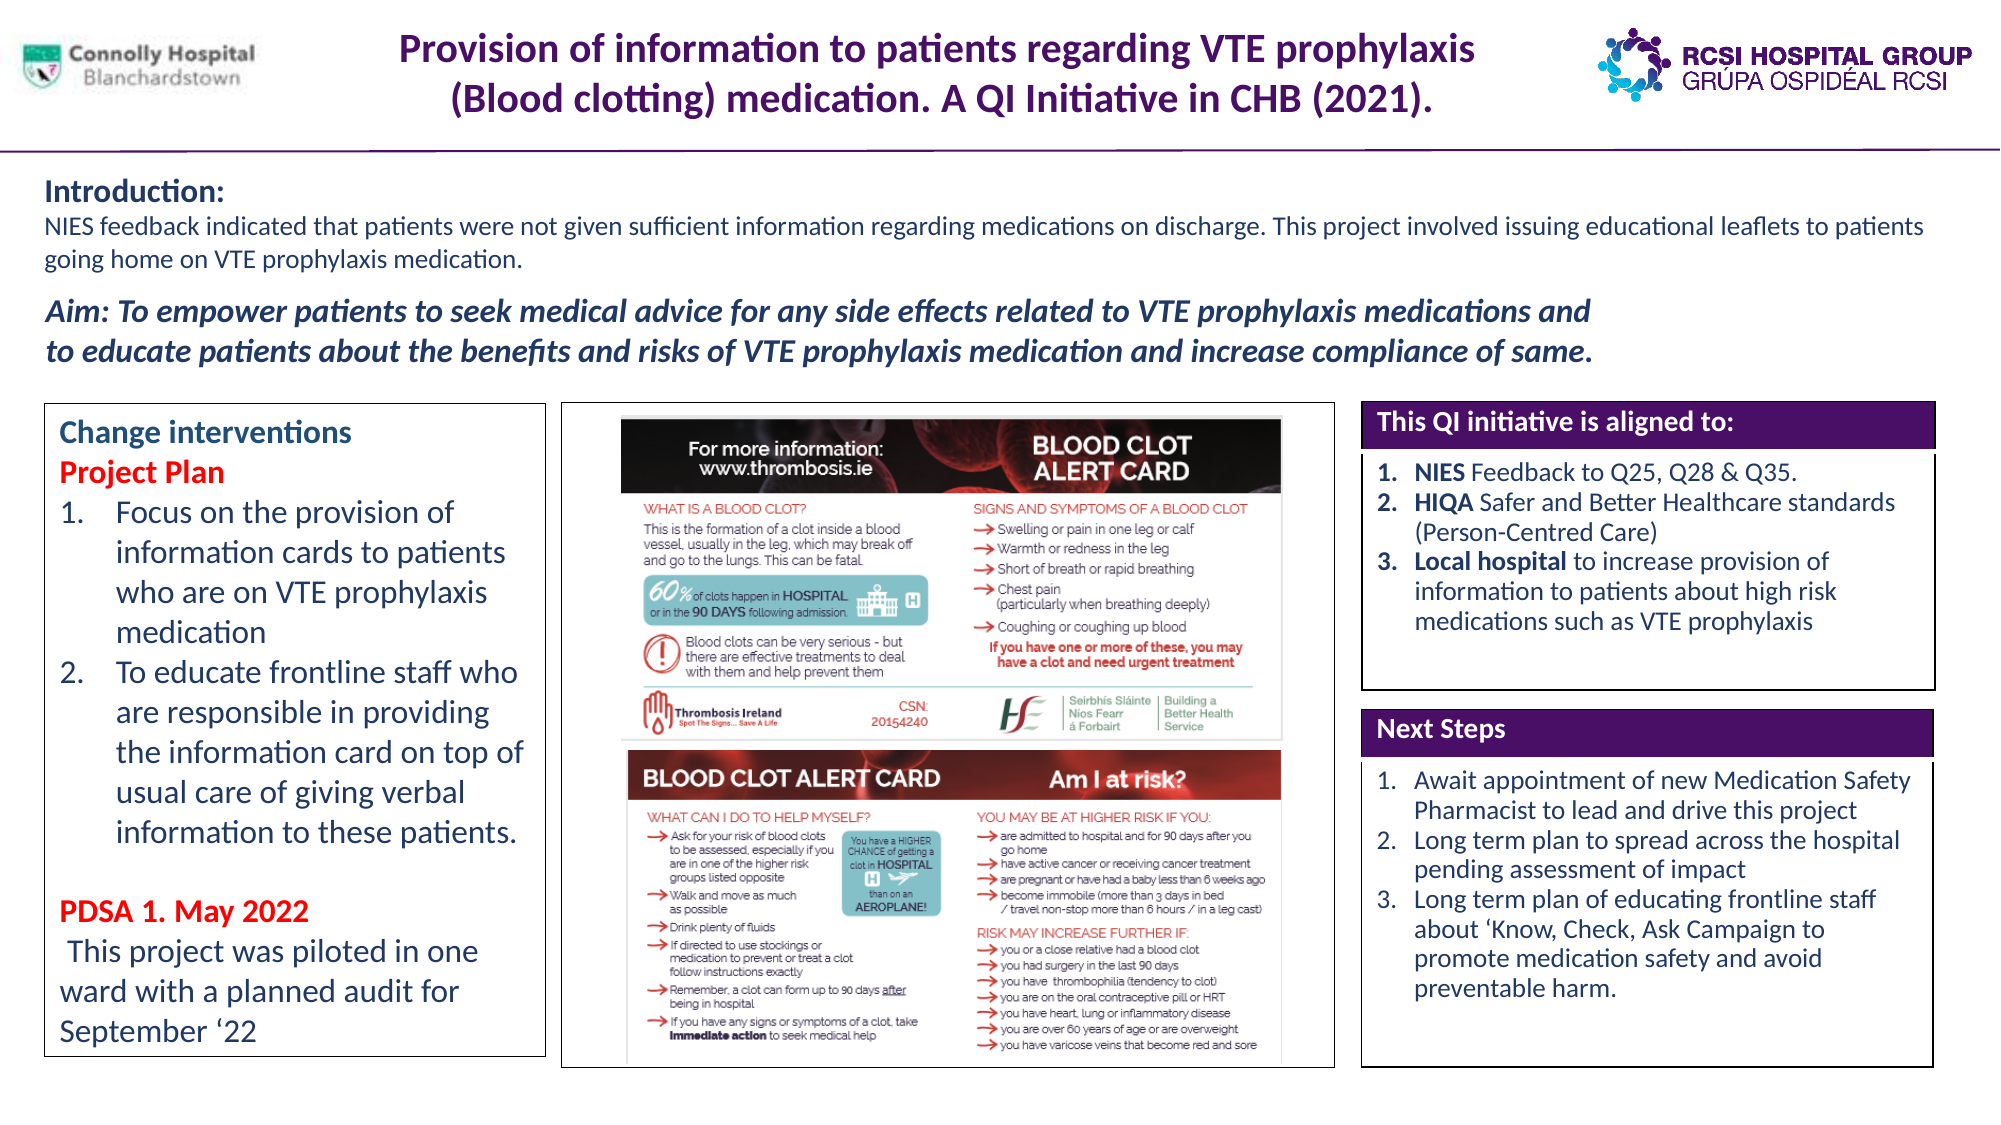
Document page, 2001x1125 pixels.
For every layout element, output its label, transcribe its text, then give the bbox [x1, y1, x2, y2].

picture [626, 750, 1282, 1064]
picture [0, 6, 275, 126]
table_header Next Steps [1362, 710, 1932, 757]
table_cell NIES Feedback to Q25, Q28 & Q35. HIQA Safer and Better Healthcare standards (Person-Centred Care) Local hospital to increase provision of information to patients about high risk medications such as VTE prophylaxis [1363, 454, 1934, 689]
text_box Aim: To empower patients to seek medical advice for any side effects related to VTE prophylaxis medications and to educate patients about the benefits and risks of VTE prophylaxis medication and increase compliance of same. [30, 281, 1628, 377]
picture [621, 415, 1283, 741]
picture [1569, 0, 2000, 130]
text_box Change interventions Project Plan Focus on the provision of information cards to patients who are on VTE prophylaxis medication To educate frontline staff who are responsible in providing the information card on top of usual care of giving verbal information to these patients. PDSA 1. May 2022 This project was piloted in one ward with a planned audit for September ‘22 [44, 403, 546, 1057]
text_box Provision of information to patients regarding VTE prophylaxis (Blood clotting) medication. A QI Initiative in CHB (2021). [275, 16, 1569, 121]
text_box Introduction: NIES feedback indicated that patients were not given sufficient information regarding medications on discharge. This project involved issuing educational leaflets to patients going home on VTE prophylaxis medication. [29, 161, 1955, 321]
table_header This QI initiative is aligned to: [1363, 402, 1934, 449]
text_box [561, 402, 1335, 1068]
table_cell Await appointment of new Medication Safety Pharmacist to lead and drive this project Long term plan to spread across the hospital pending assessment of impact Long term plan of educating frontline staff about ‘Know, Check, Ask Campaign to promote medication safety and avoid preventable harm. [1362, 762, 1932, 1066]
